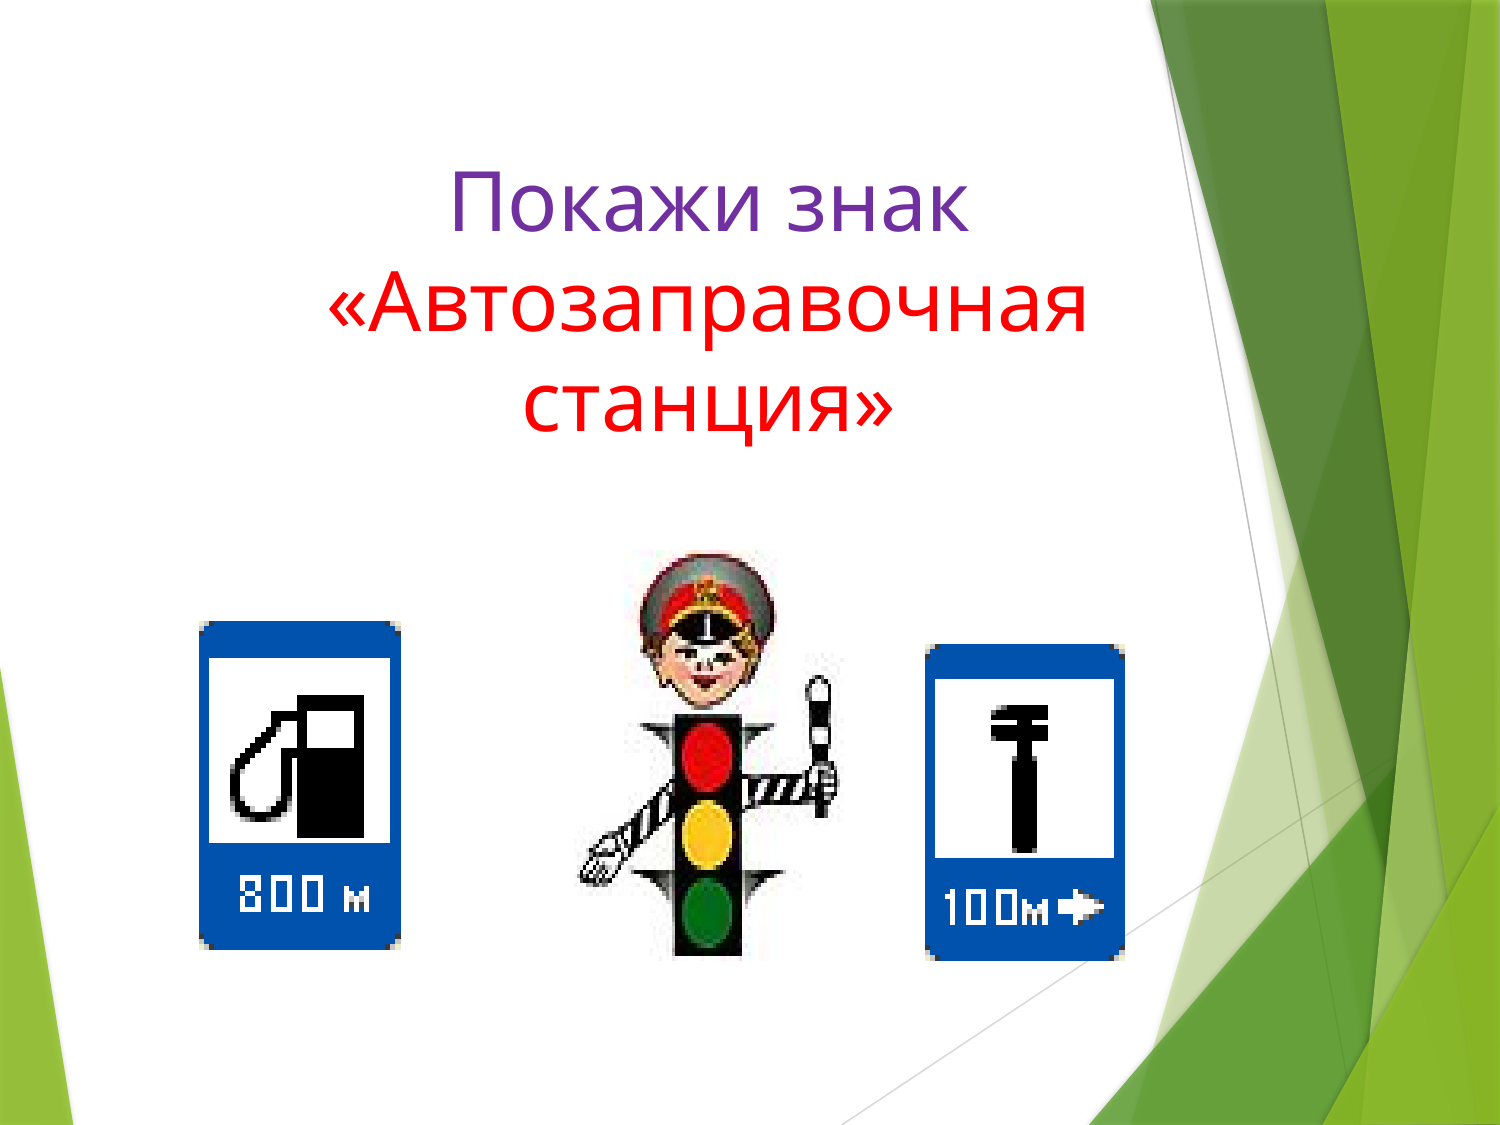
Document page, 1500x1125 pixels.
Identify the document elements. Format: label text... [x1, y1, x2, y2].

picture [573, 550, 845, 962]
text_box Покажи знак «Автозаправочная станция» [140, 140, 1278, 456]
picture [198, 620, 402, 950]
picture [925, 643, 1126, 962]
